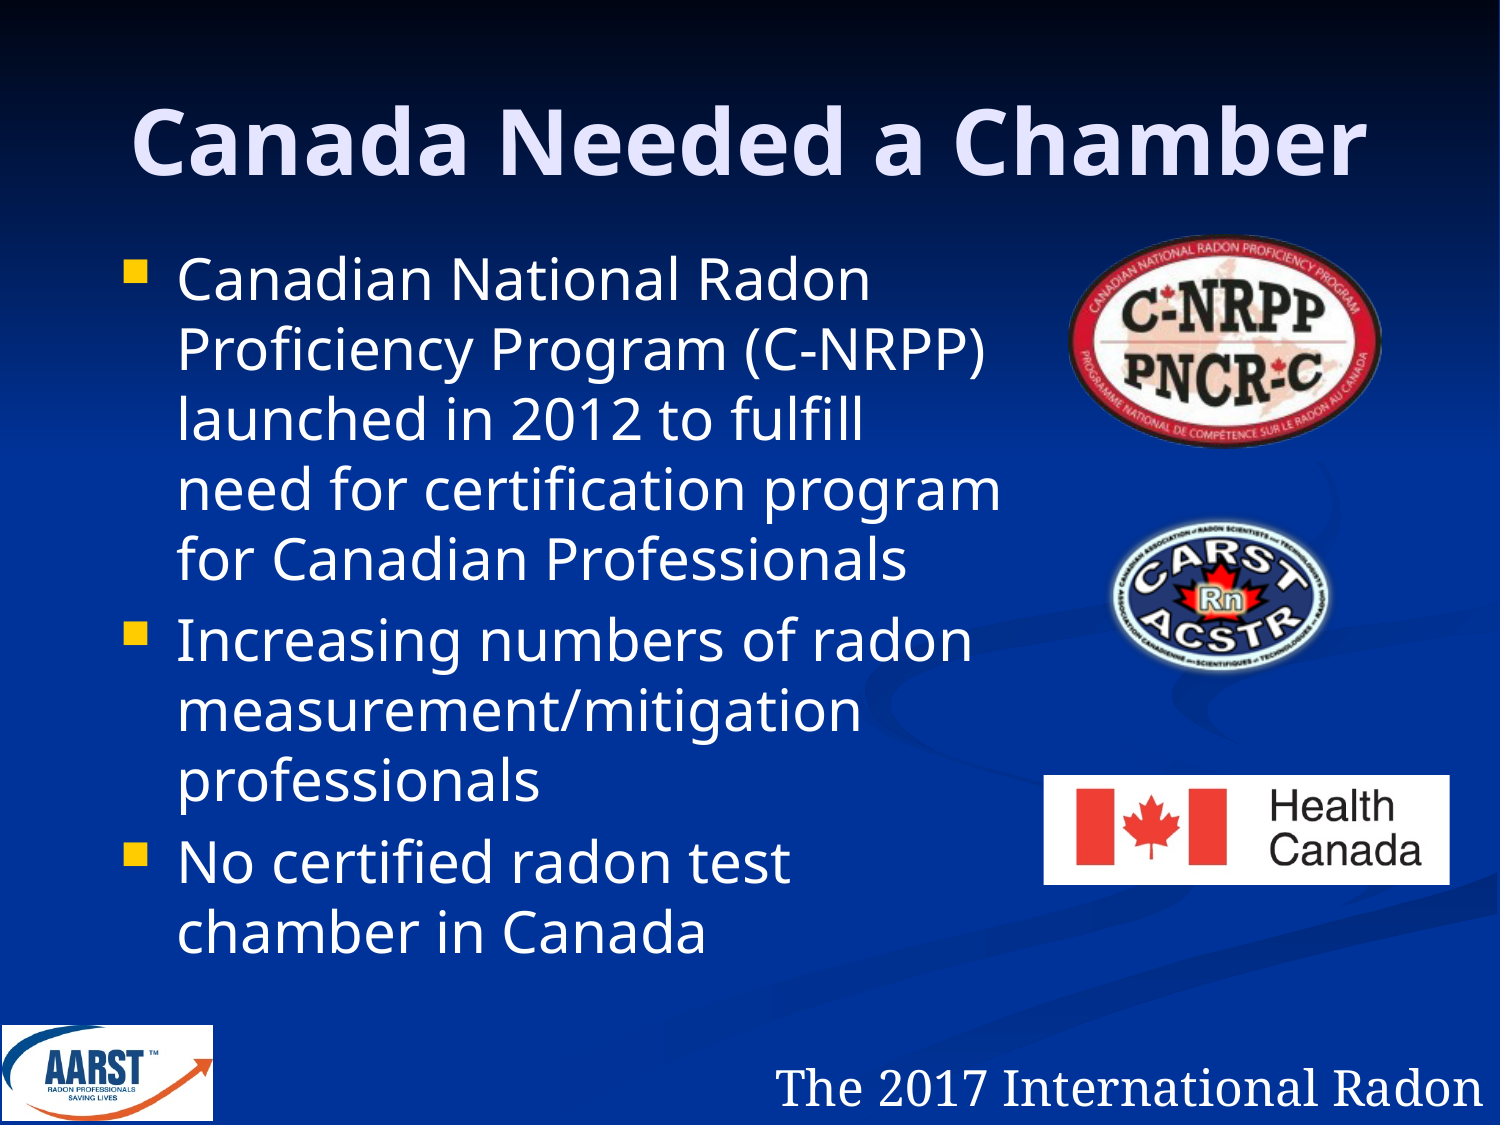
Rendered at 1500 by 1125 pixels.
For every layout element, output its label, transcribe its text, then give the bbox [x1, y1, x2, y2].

picture [2, 1025, 213, 1121]
title Canada Needed a Chamber [74, 44, 1426, 233]
picture [1068, 234, 1382, 449]
list Canadian National Radon Proficiency Program (C-NRPP) launched in 2012 to fulfill need for certification program for Canadian Professionals Increasing numbers of radon measurement/mitigation professionals No certified radon test chamber in Canada [105, 234, 1034, 1032]
text_box The 2017 International Radon Symposium™ [487, 1049, 1500, 1125]
picture [1101, 510, 1341, 683]
picture [1043, 774, 1450, 885]
